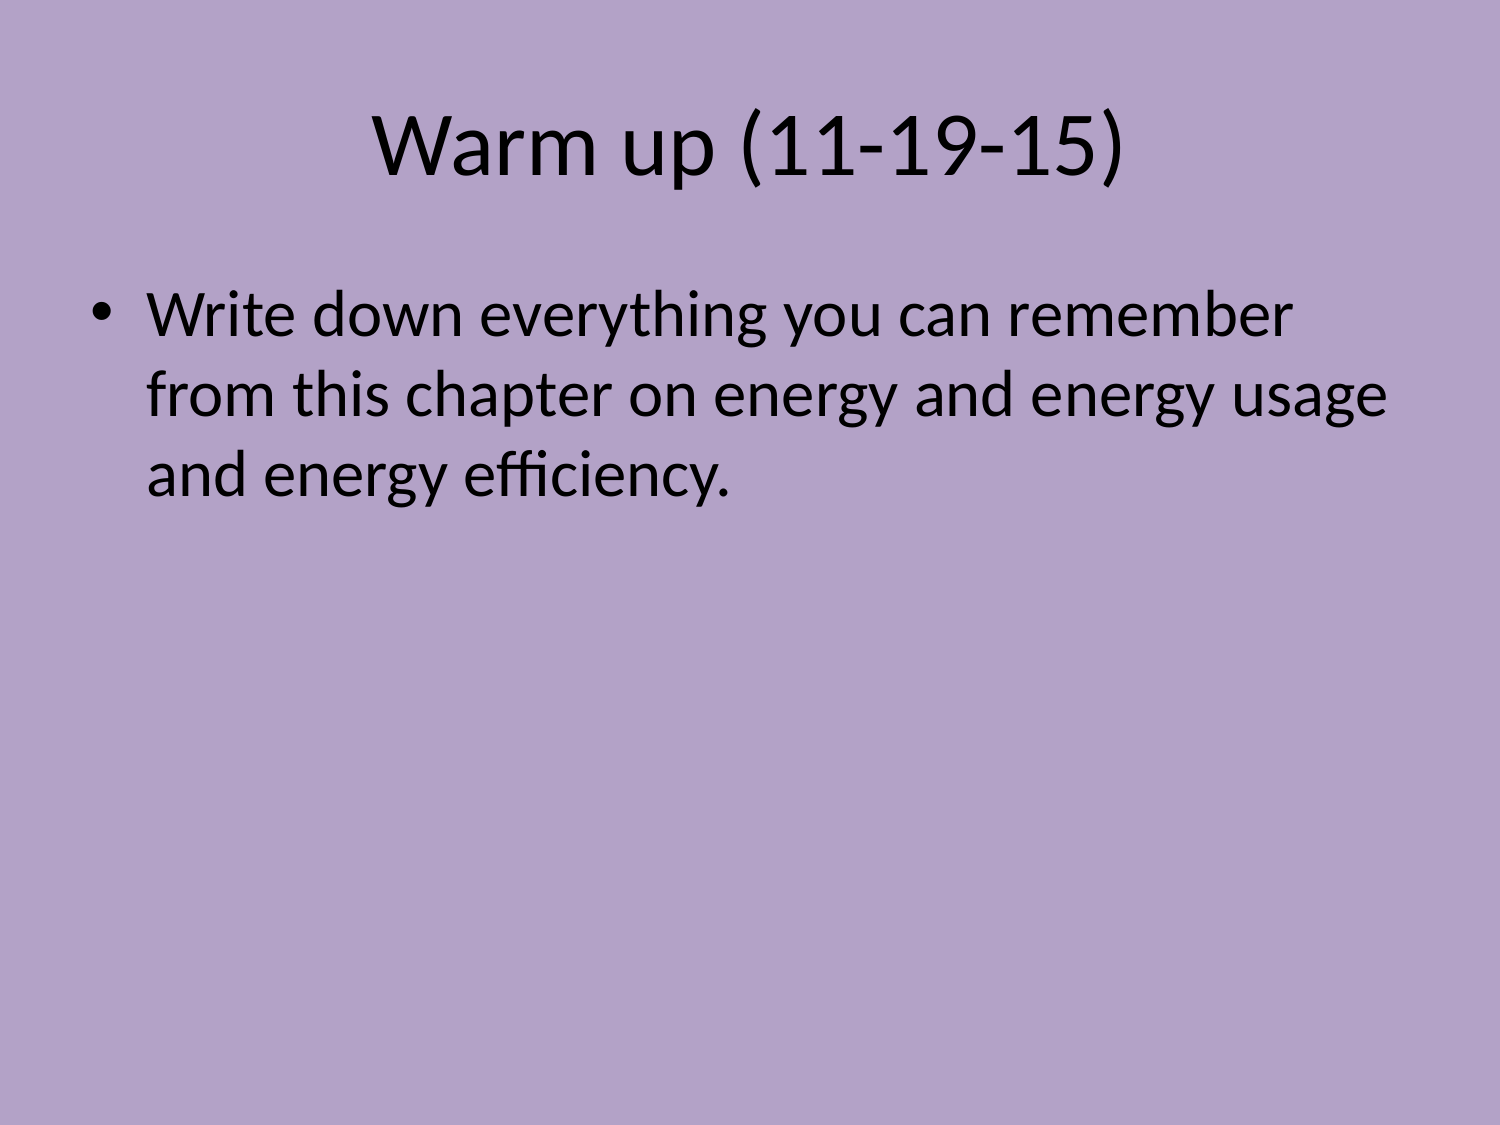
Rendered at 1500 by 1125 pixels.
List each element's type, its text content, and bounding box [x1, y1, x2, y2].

list Write down everything you can remember from this chapter on energy and energy usage and energy efficiency. [75, 262, 1425, 1005]
title Warm up (11-19-15) [75, 45, 1425, 233]
